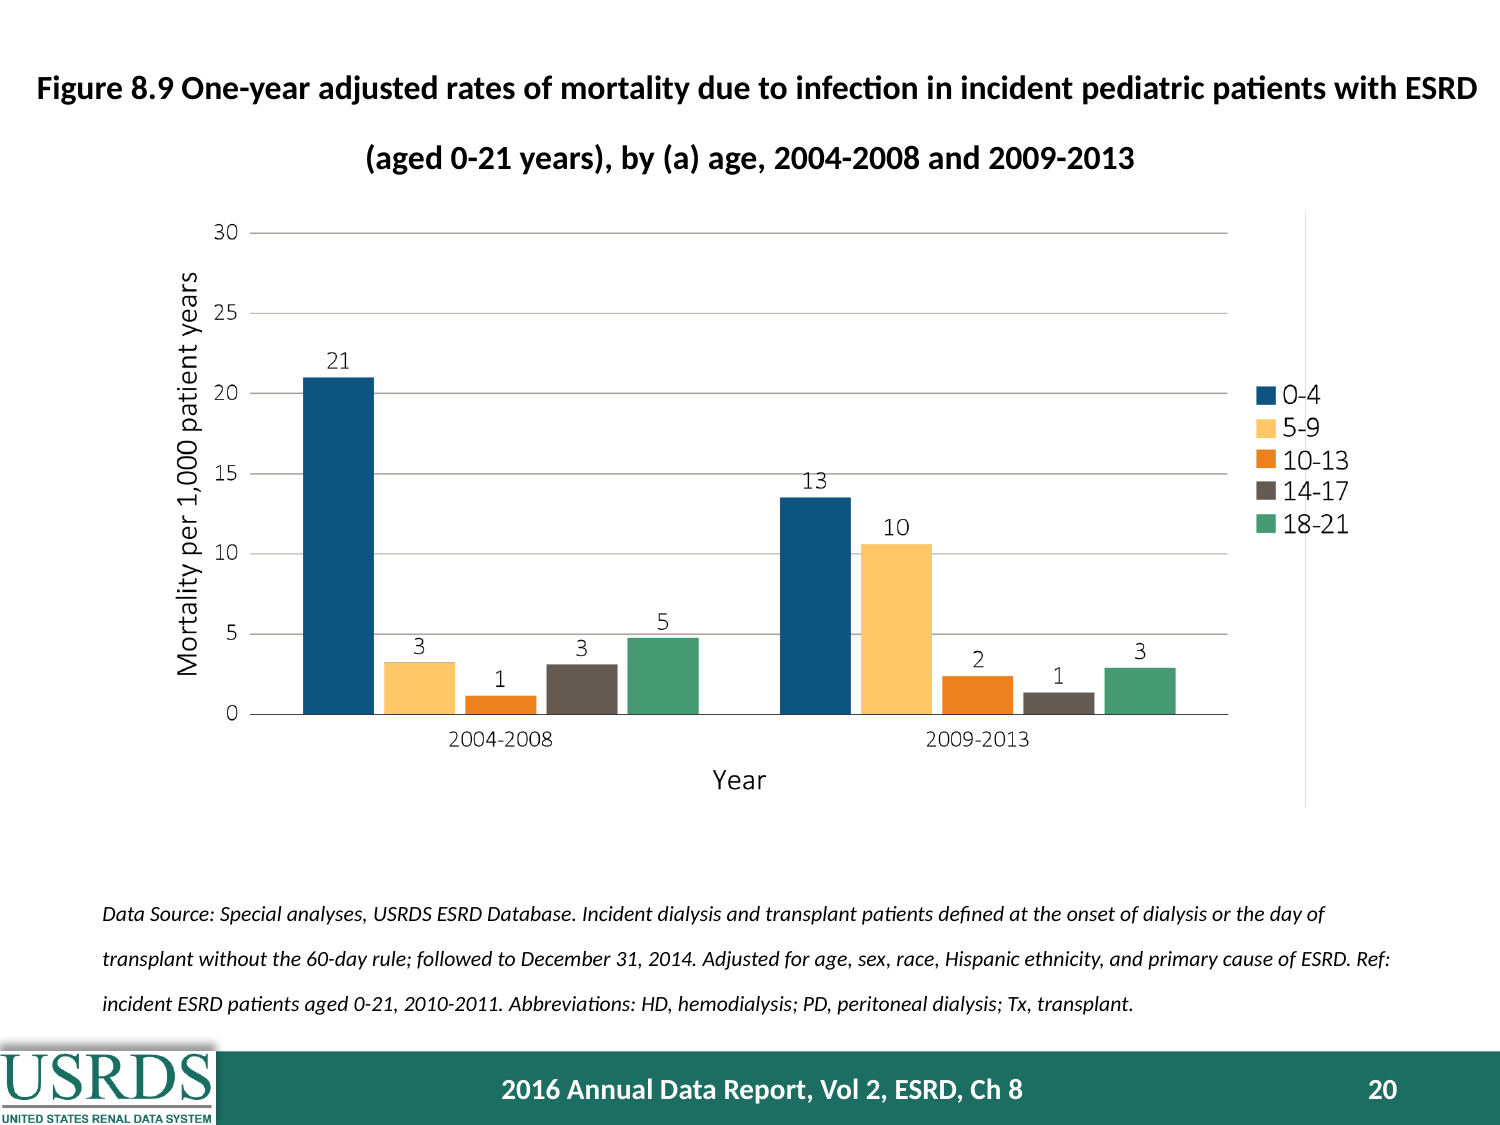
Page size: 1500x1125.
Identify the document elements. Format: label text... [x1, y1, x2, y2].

text_box Data Source: Special analyses, USRDS ESRD Database. Incident dialysis and transplant patients defined at the onset of dialysis or the day of transplant without the 60-day rule; followed to December 31, 2014. Adjusted for age, sex, race, Hispanic ethnicity, and primary cause of ESRD. Ref: incident ESRD patients aged 0-21, 2010-2011. Abbreviations: HD, hemodialysis; PD, peritoneal dialysis; Tx, transplant. [87, 887, 1425, 1038]
picture [0, 1051, 216, 1125]
text_box Figure 8.9 One-year adjusted rates of mortality due to infection in incident pediatric patients with ESRD (aged 0-21 years), by (a) age, 2004-2008 and 2009-2013 [0, 51, 1500, 207]
footer 2016 Annual Data Report, Vol 2, ESRD, Ch 8 [474, 1062, 1050, 1113]
slide_number 20 [1262, 1062, 1413, 1108]
picture [162, 212, 1348, 807]
